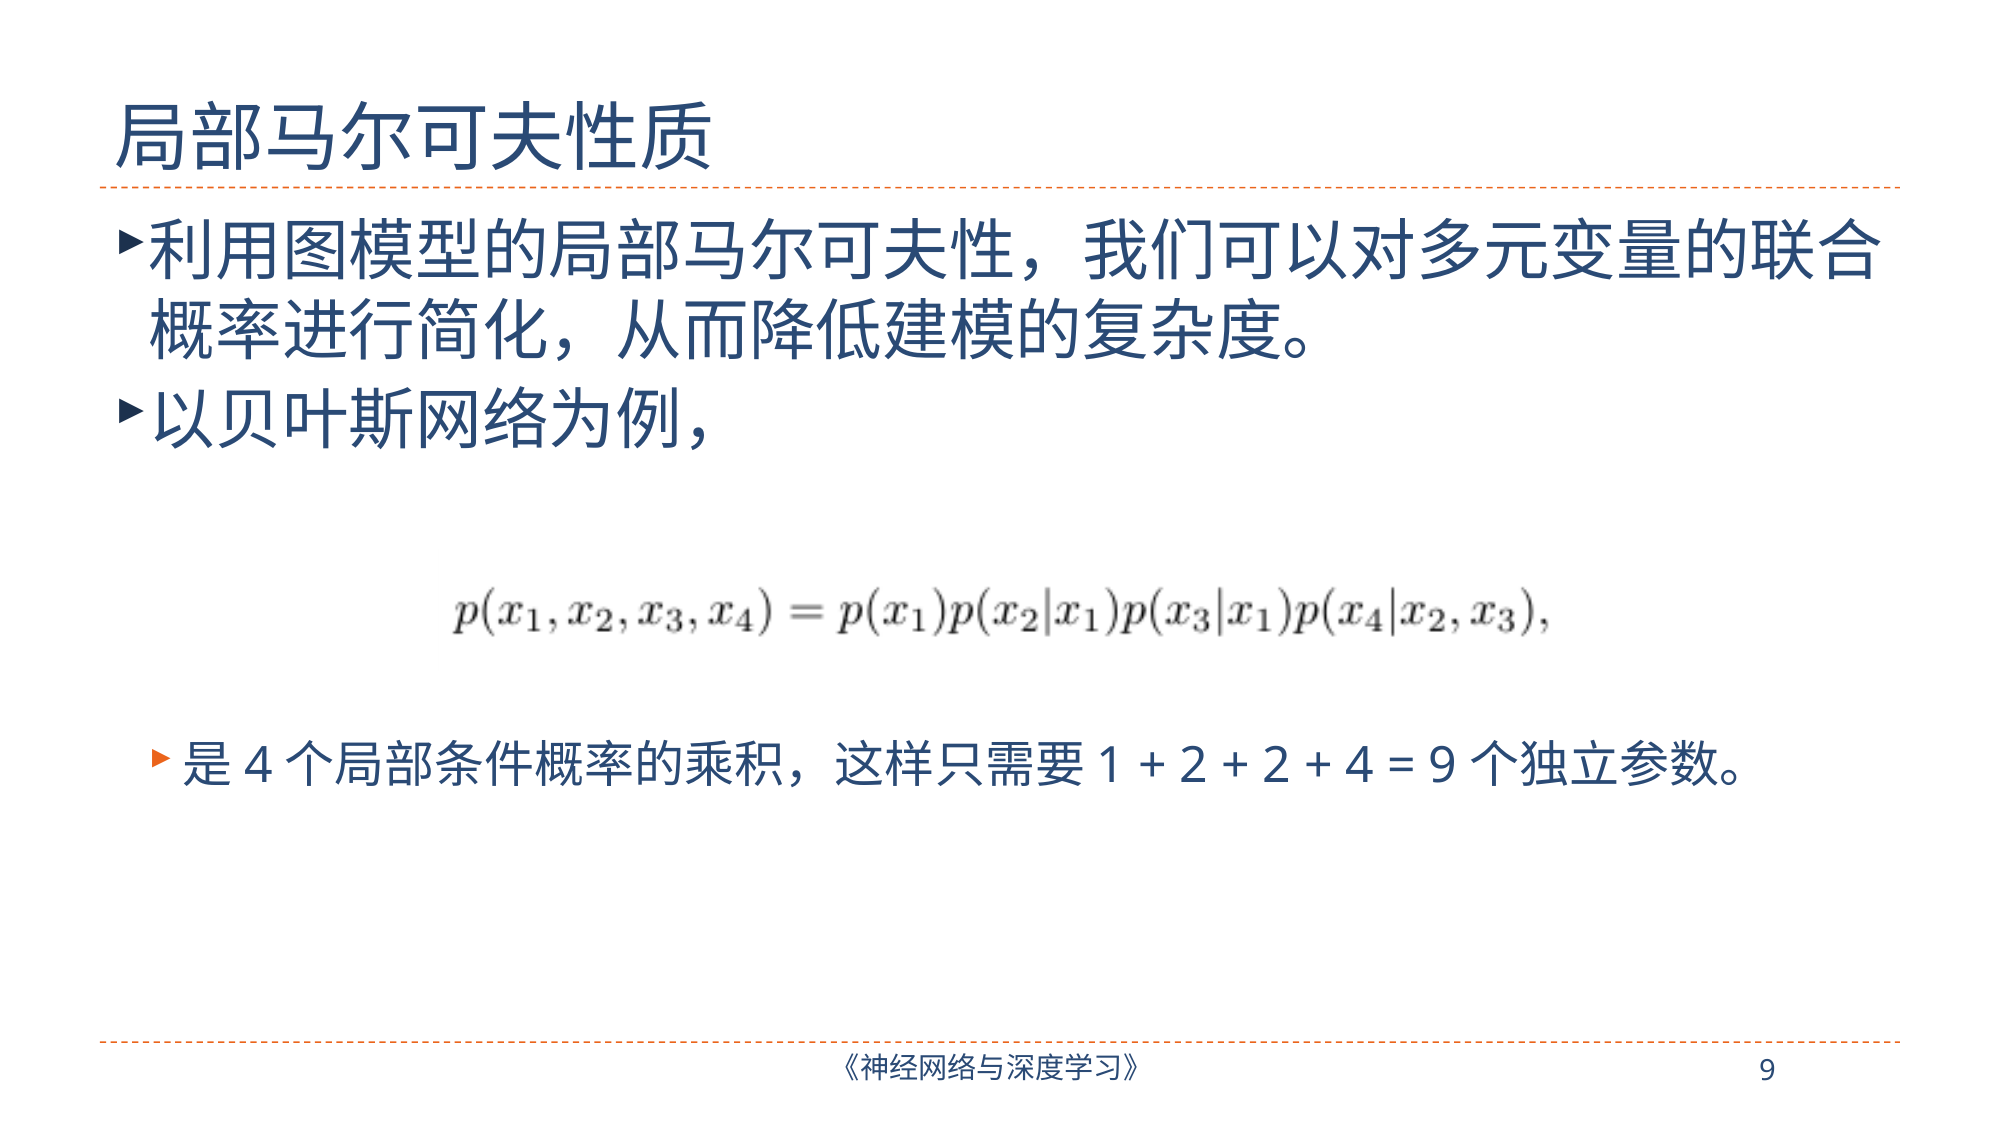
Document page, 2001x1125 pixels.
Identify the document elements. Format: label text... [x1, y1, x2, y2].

title 局部马尔可夫性质 [99, 24, 1900, 188]
picture [437, 549, 1604, 671]
list 利用图模型的局部马尔可夫性，我们可以对多元变量的联合概率进行简化，从而降低建模的复杂度。 以贝叶斯网络为例， 是4个局部条件概率的乘积，这样只需要1 + 2 + 2 + 4 = 9个独立参数。 [99, 200, 1900, 1010]
